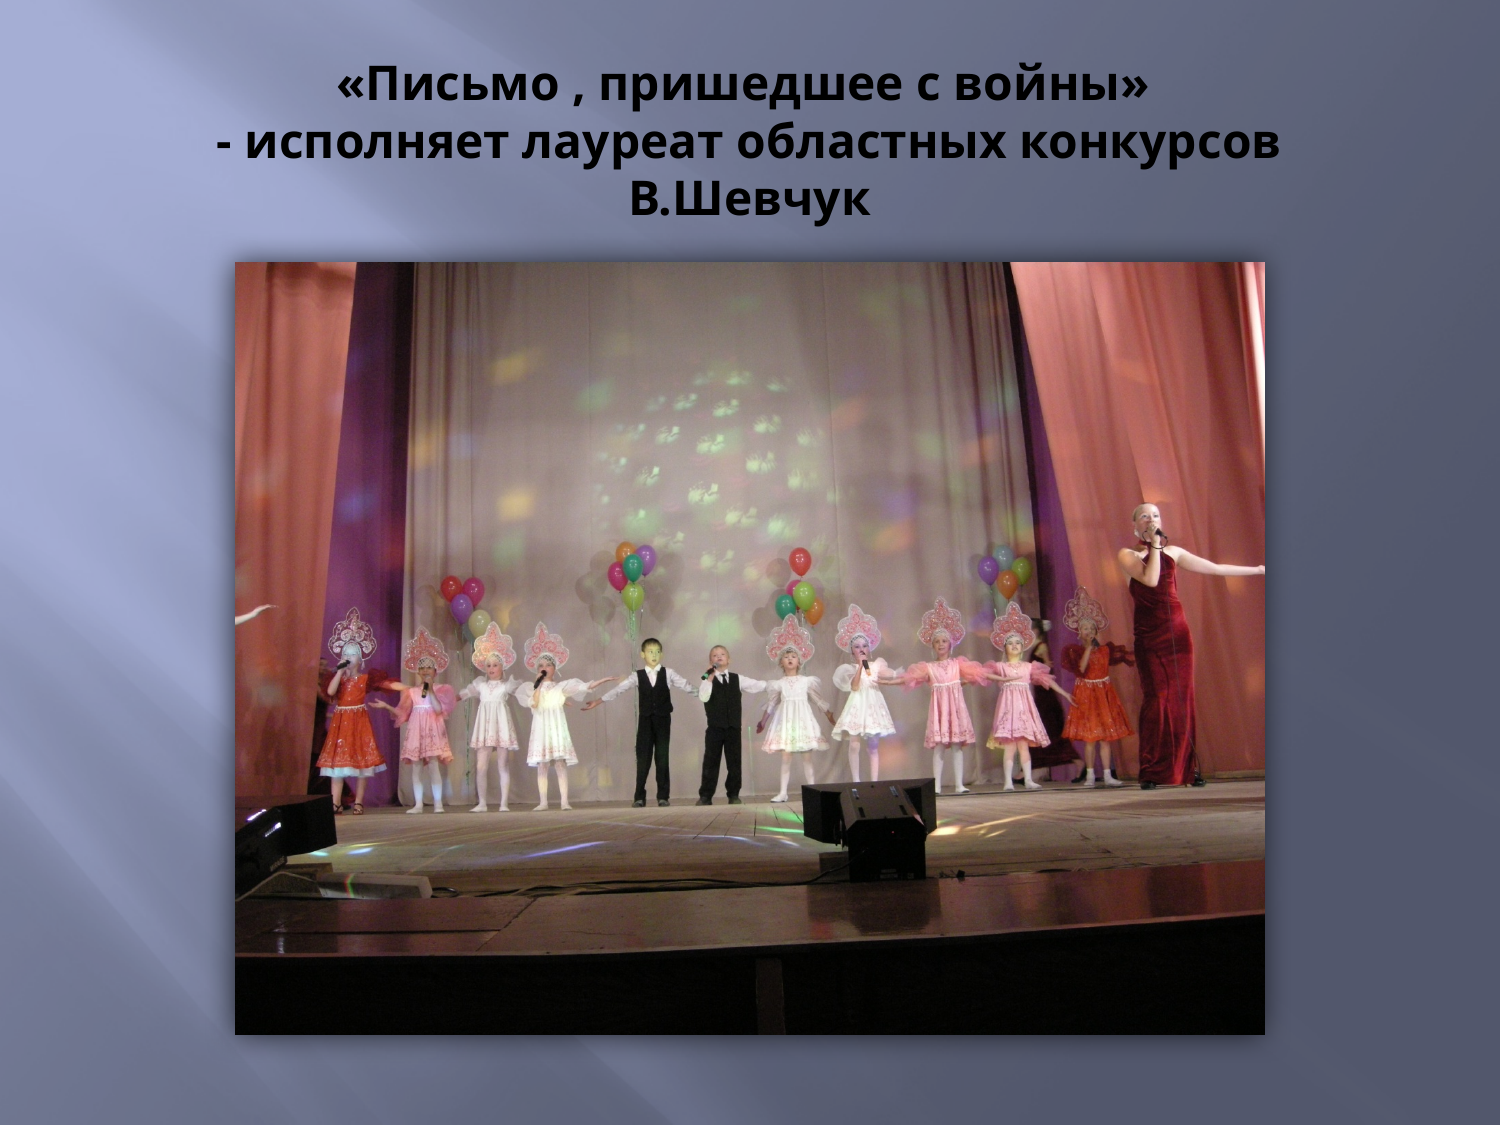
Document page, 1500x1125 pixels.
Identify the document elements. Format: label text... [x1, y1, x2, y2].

title «Письмо , пришедшее с войны» - исполняет лауреат областных конкурсов В.Шевчук [75, 45, 1425, 233]
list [234, 262, 1266, 1036]
